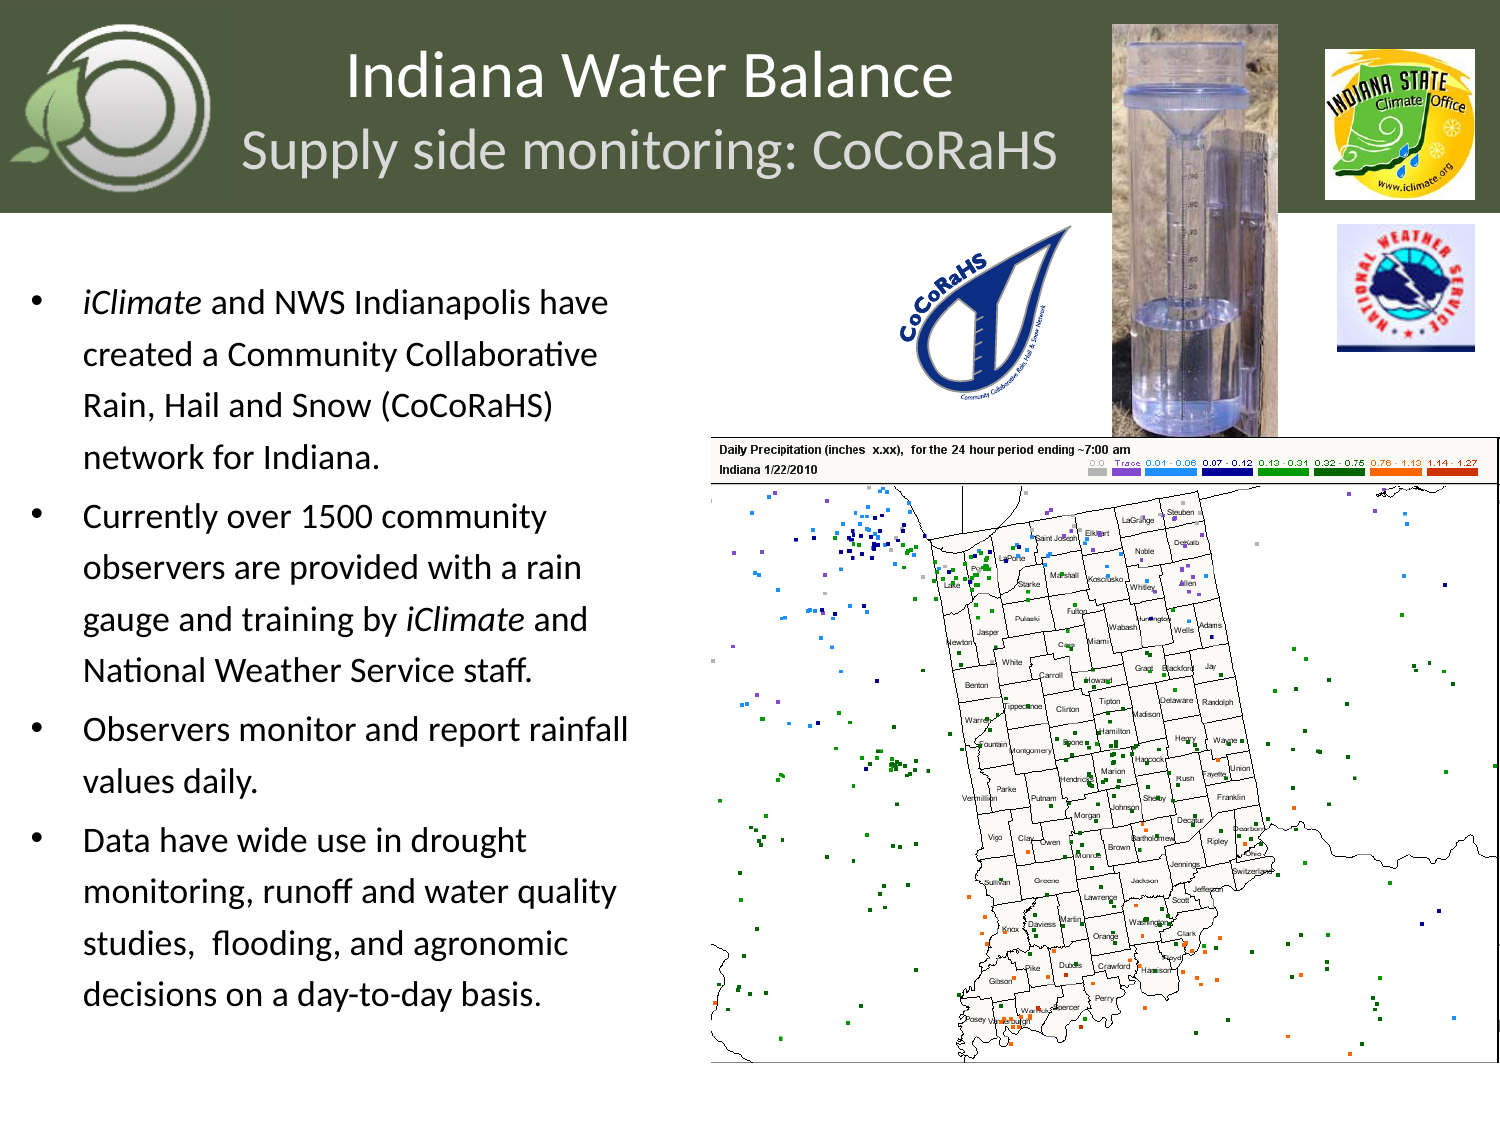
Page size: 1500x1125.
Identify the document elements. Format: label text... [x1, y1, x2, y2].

picture [899, 224, 1072, 401]
picture [1337, 224, 1476, 352]
list iClimate and NWS Indianapolis have created a Community Collaborative Rain, Hail and Snow (CoCoRaHS) network for Indiana. Currently over 1500 community observers are provided with a rain gauge and training by iClimate and National Weather Service staff. Observers monitor and report rainfall values daily. Data have wide use in drought monitoring, runoff and water quality studies, flooding, and agronomic decisions on a day-to-day basis. [15, 262, 675, 1025]
picture [0, 0, 1500, 1063]
title Indiana Water Balance Supply side monitoring: CoCoRaHS [212, 12, 1088, 200]
